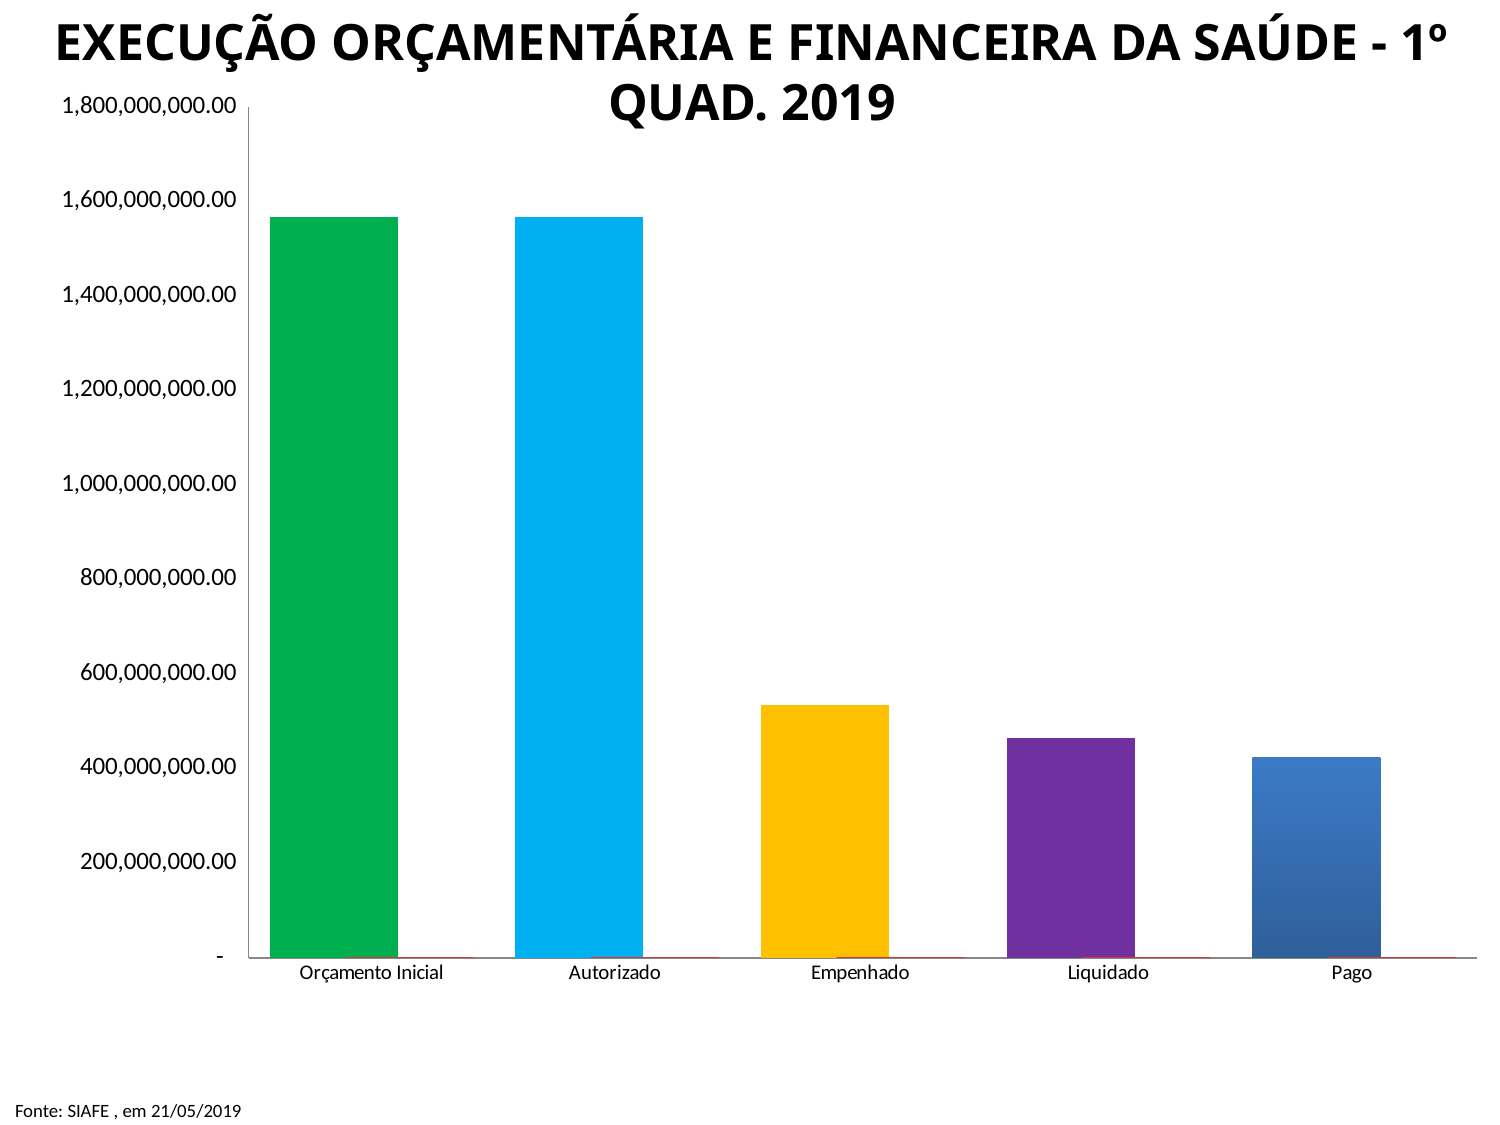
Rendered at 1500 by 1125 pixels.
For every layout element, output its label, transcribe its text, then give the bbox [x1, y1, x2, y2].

chart [11, 81, 1500, 1091]
text_box Fonte: SIAFE , em 21/05/2019 [0, 1091, 609, 1125]
text_box EXECUÇÃO ORÇAMENTÁRIA E FINANCEIRA DA SAÚDE - 1º QUAD. 2019 [3, 2, 1500, 82]
